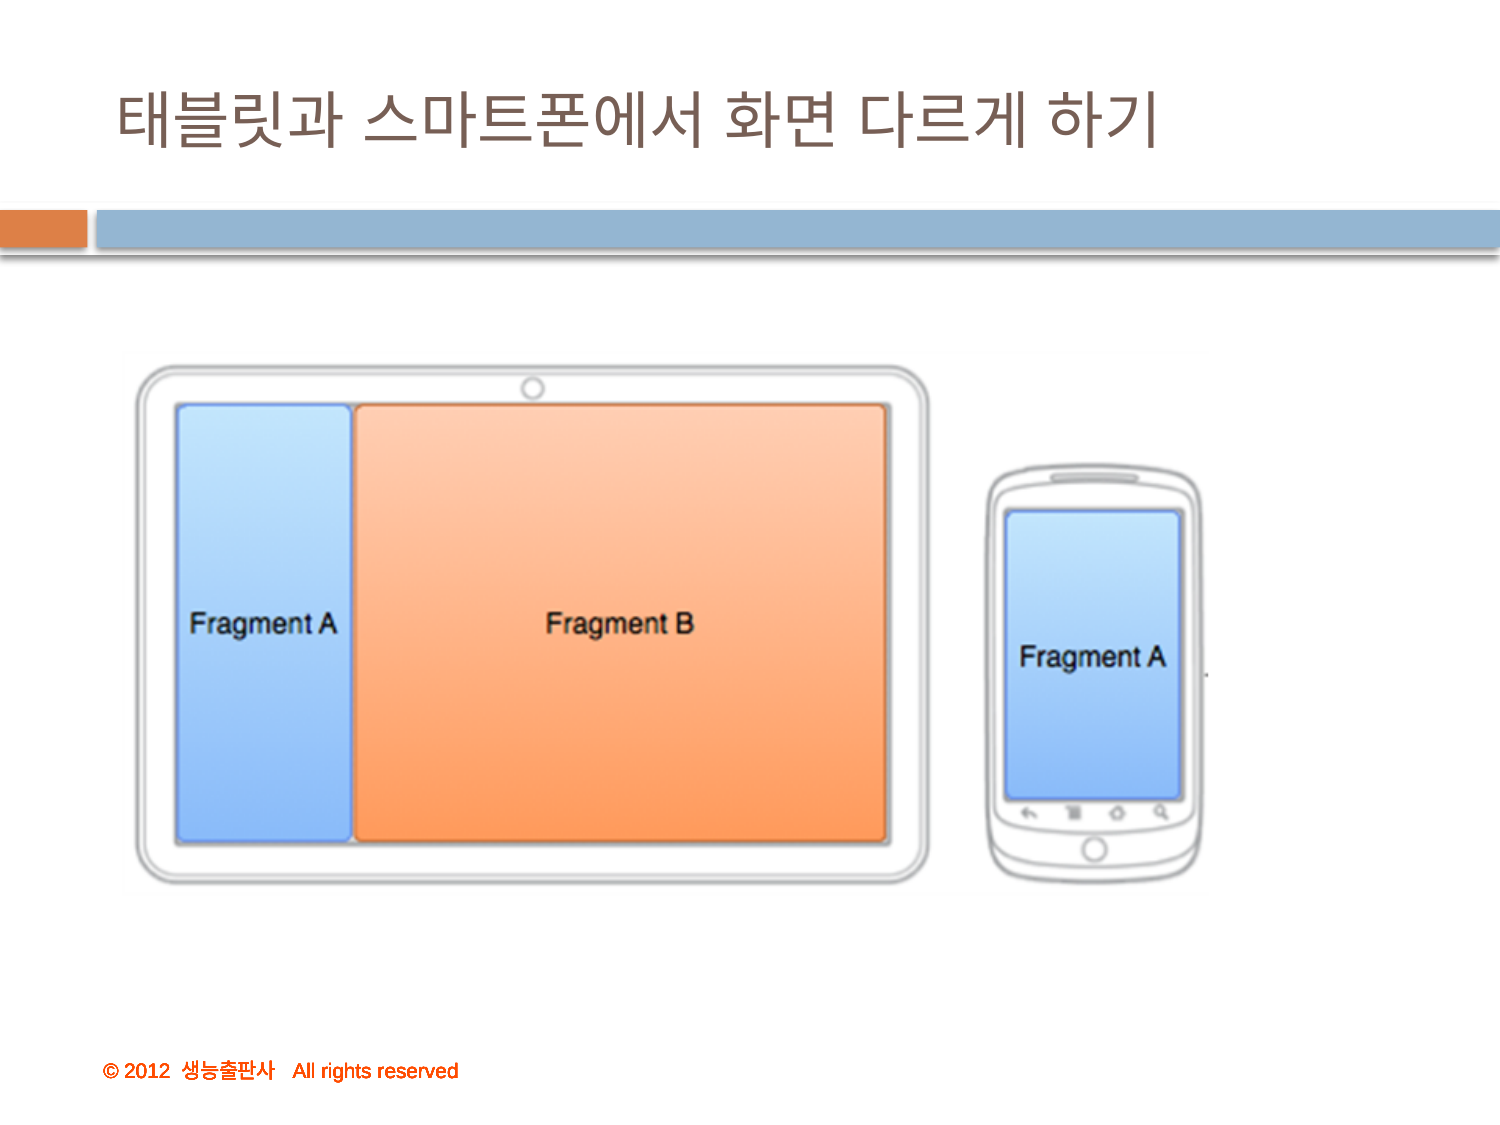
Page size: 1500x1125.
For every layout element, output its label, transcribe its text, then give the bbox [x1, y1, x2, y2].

title 태블릿과 스마트폰에서 화면 다르게 하기 [100, 37, 1438, 200]
picture [111, 337, 1224, 906]
